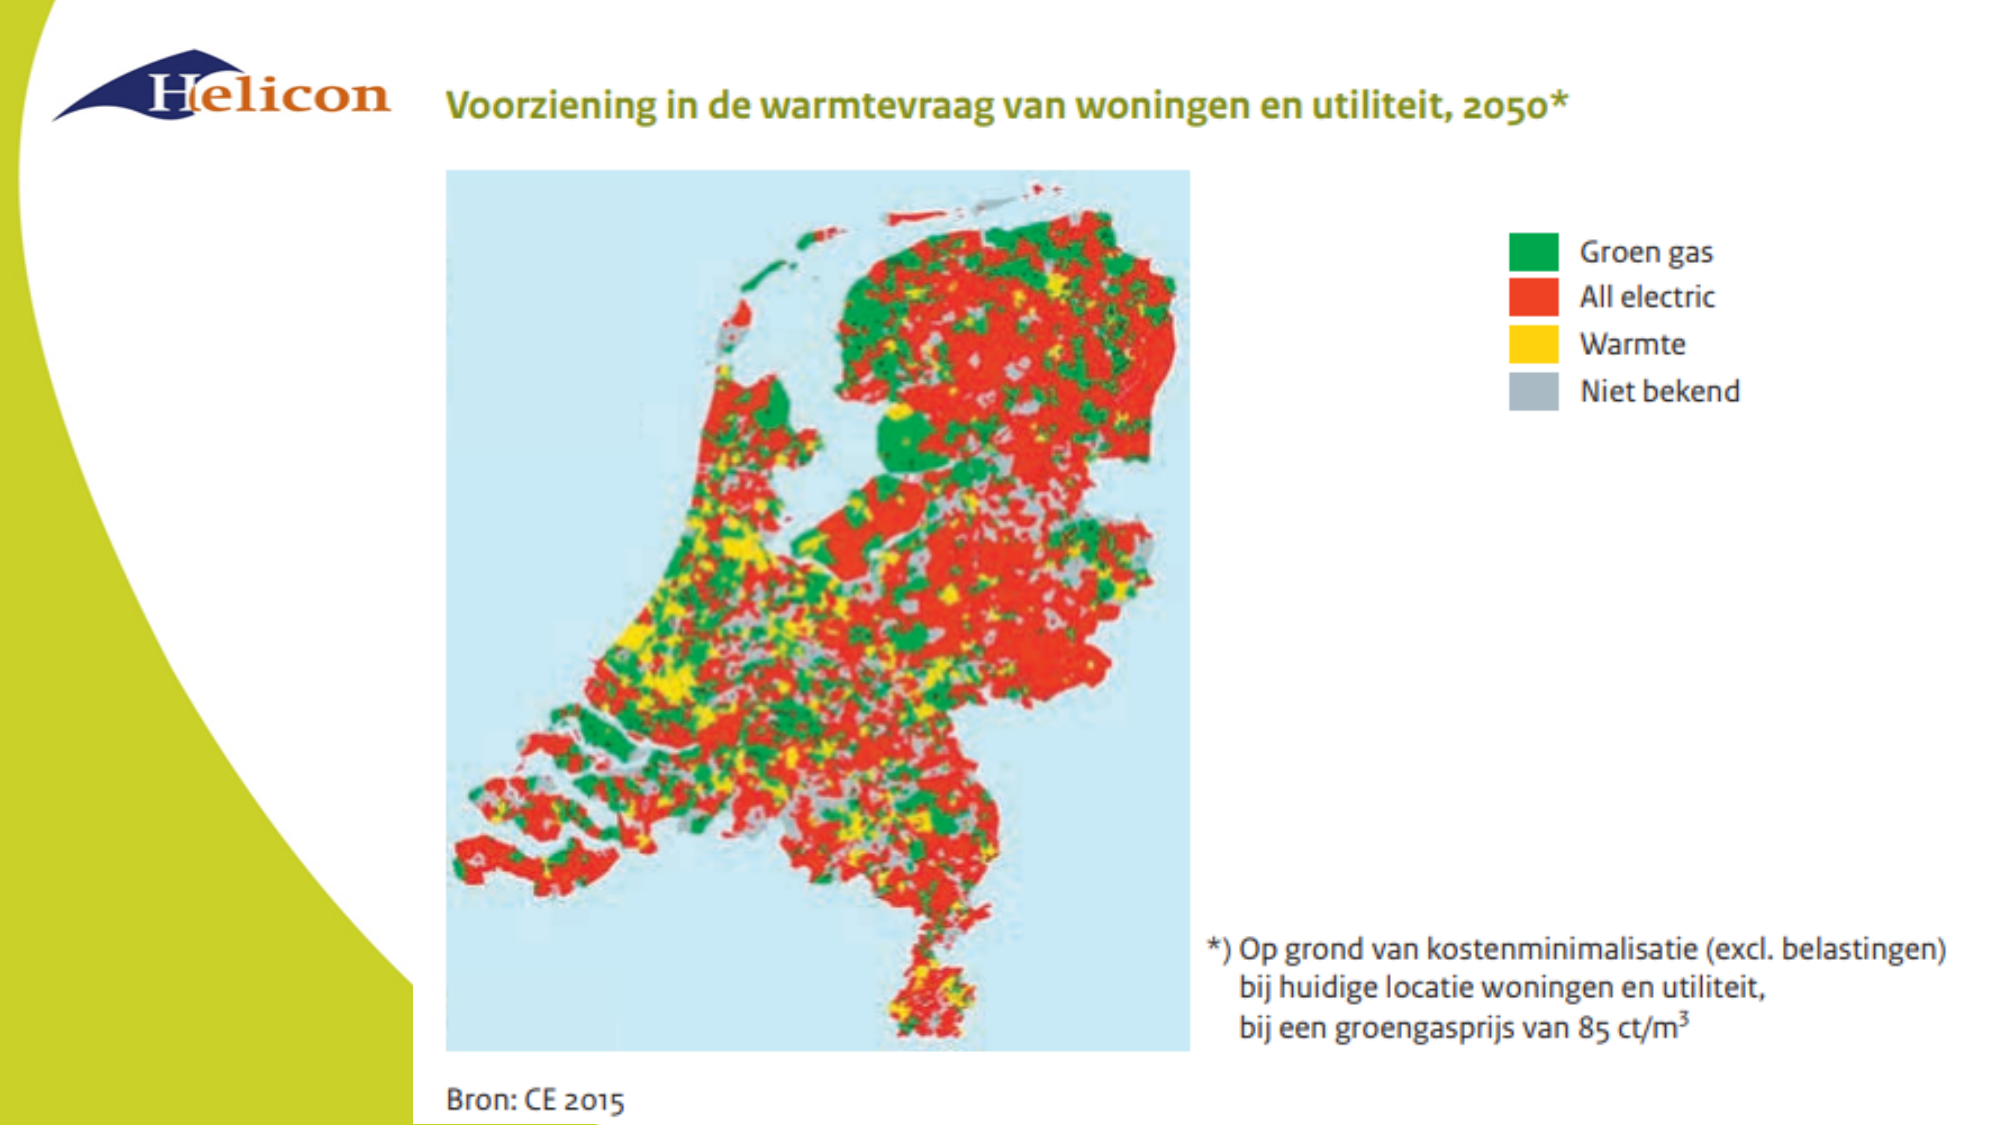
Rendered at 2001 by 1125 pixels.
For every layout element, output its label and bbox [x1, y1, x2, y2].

picture [0, 0, 2000, 1125]
list [412, 83, 2000, 1125]
